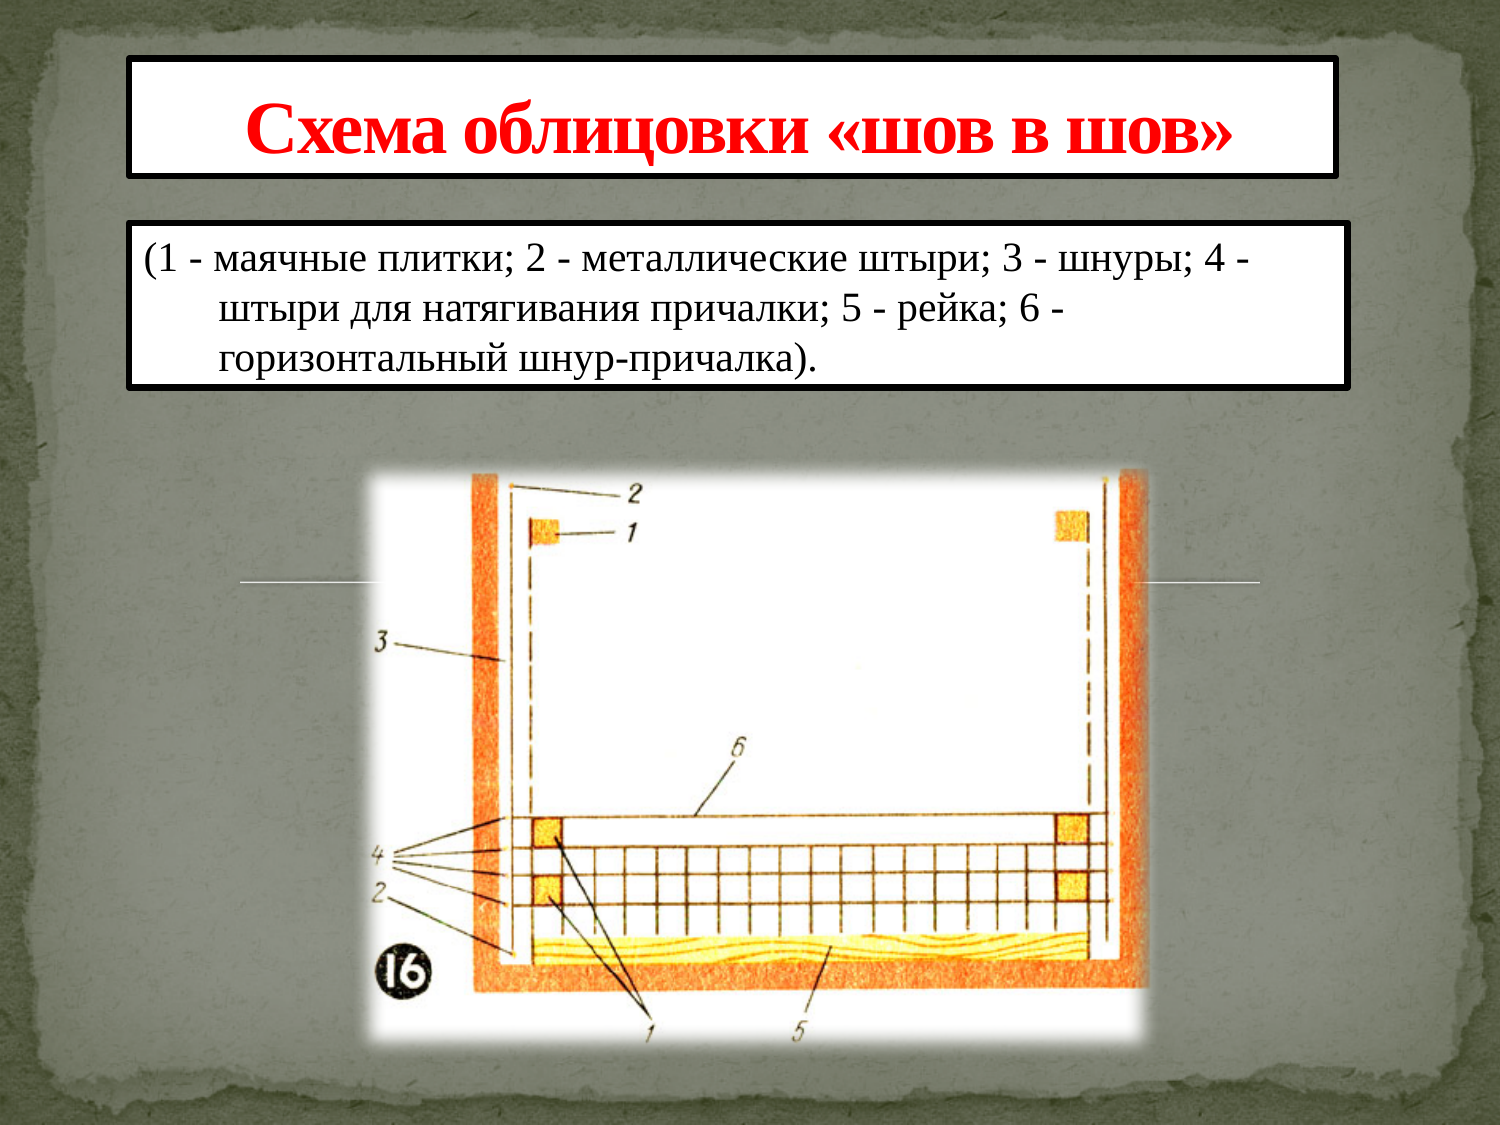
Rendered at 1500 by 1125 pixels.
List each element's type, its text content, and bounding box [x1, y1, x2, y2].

picture [353, 458, 1160, 1058]
text_box [105, 117, 1395, 1055]
title Приготовление жидких обоев своими руками. Схема облицовки «шов в шов» [126, 55, 1339, 105]
text_box [93, 105, 1383, 1043]
text_box (1 - маячные плитки; 2 - металлические штыри; 3 - шнуры; 4 - штыри для натягивания причалки; 5 - рейка; 6 - горизонтальный шнур-причалка). [126, 220, 1351, 391]
